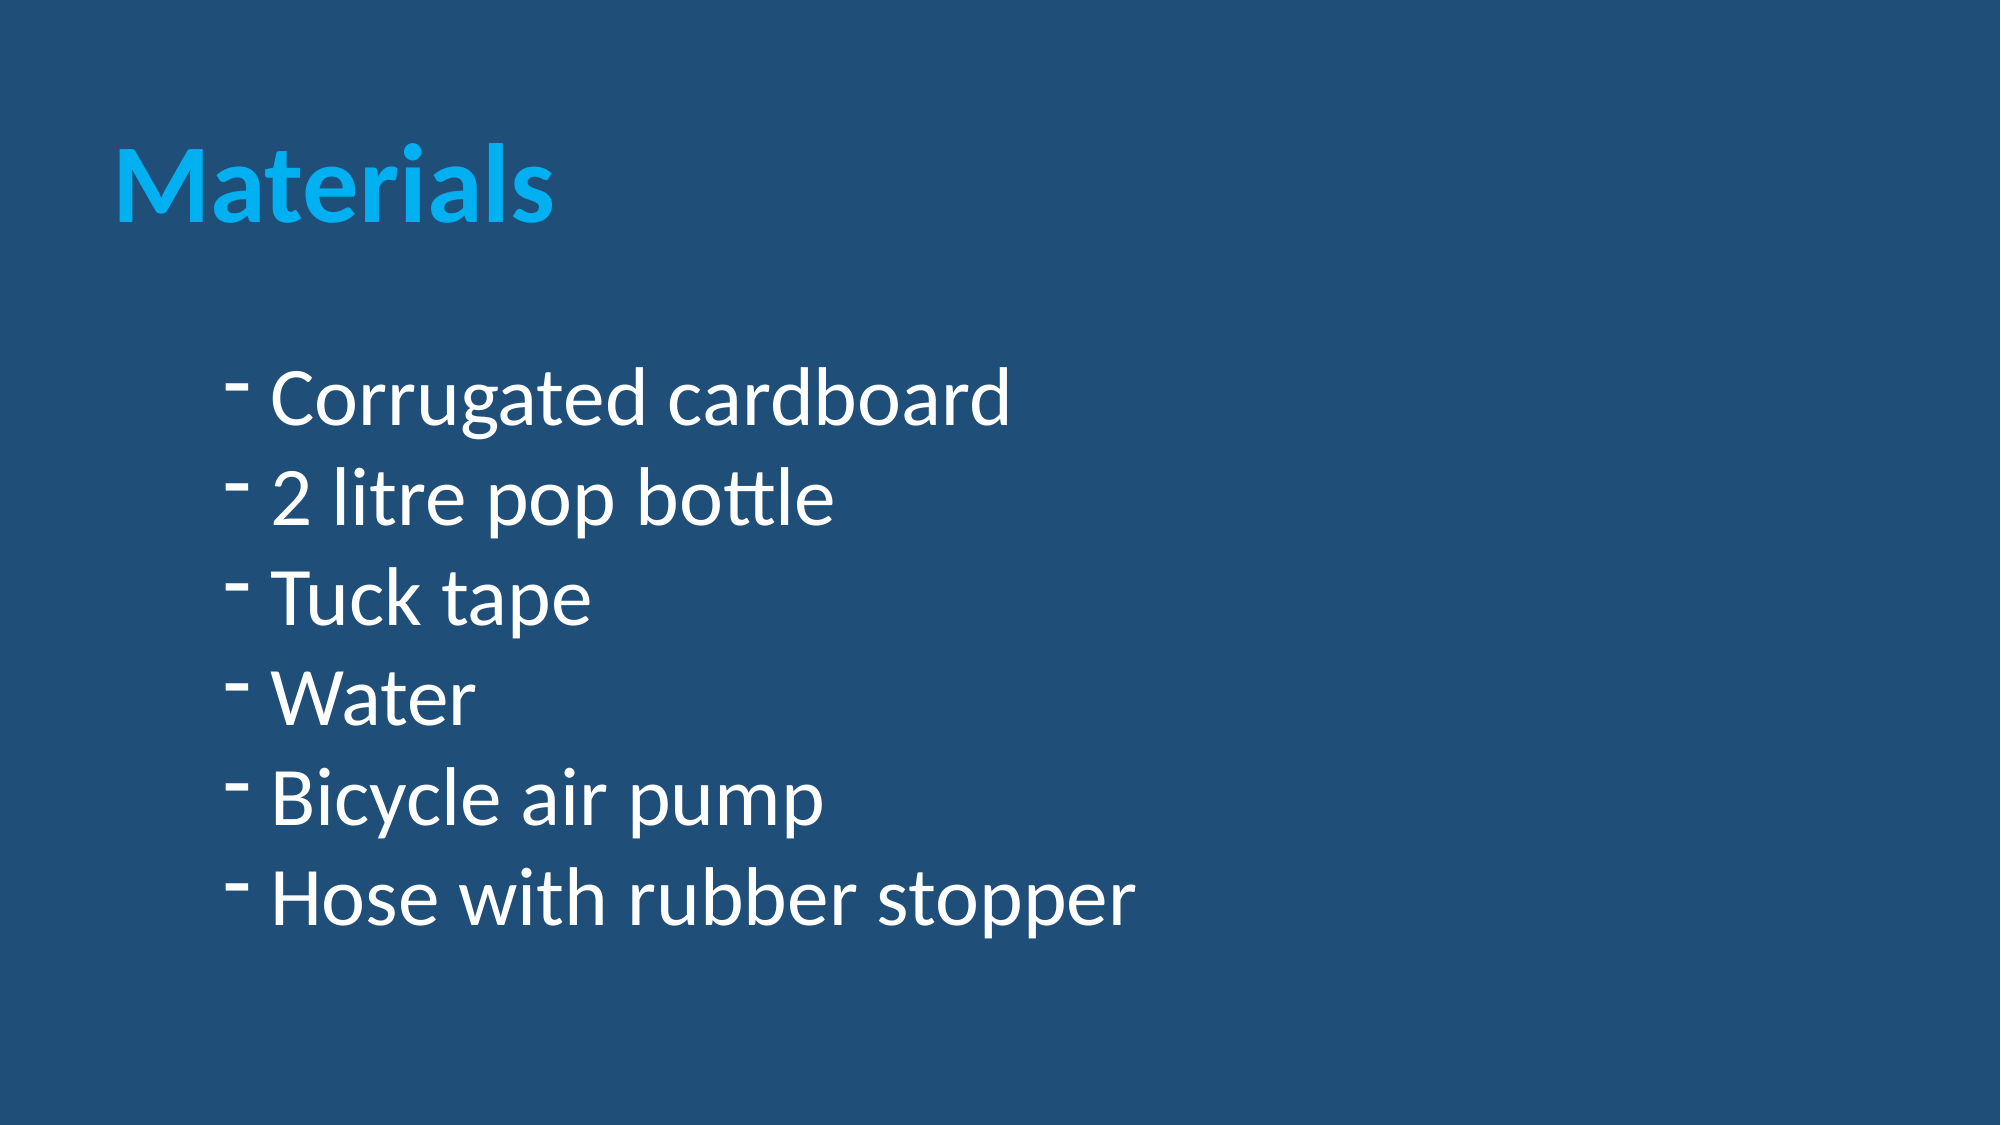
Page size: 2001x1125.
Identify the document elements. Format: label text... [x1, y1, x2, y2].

text_box Corrugated cardboard 2 litre pop bottle Tuck tape Water Bicycle air pump Hose with rubber stopper [208, 334, 1956, 950]
text_box Materials [97, 102, 571, 253]
